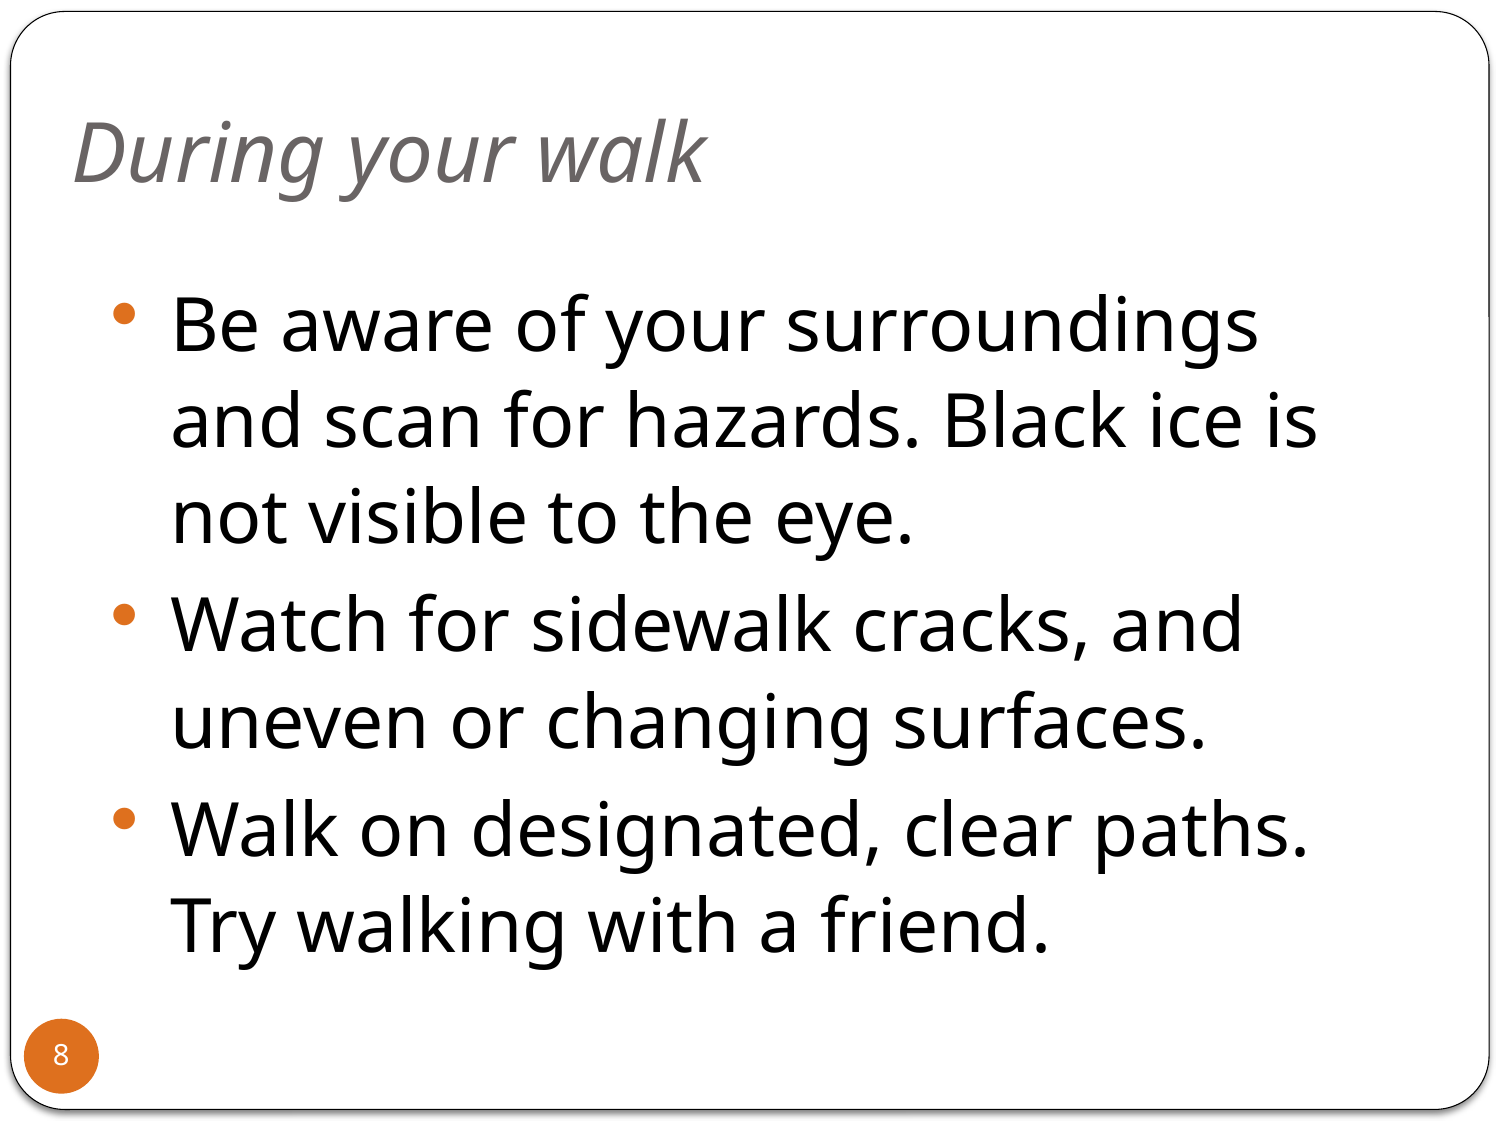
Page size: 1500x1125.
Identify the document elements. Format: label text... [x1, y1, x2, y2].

slide_number 8 [23, 1018, 99, 1094]
title During your walk [56, 27, 1332, 215]
list Be aware of your surroundings and scan for hazards. Black ice is not visible to the eye. Watch for sidewalk cracks, and uneven or changing surfaces. Walk on designated, clear paths. Try walking with a friend. [98, 262, 1389, 971]
